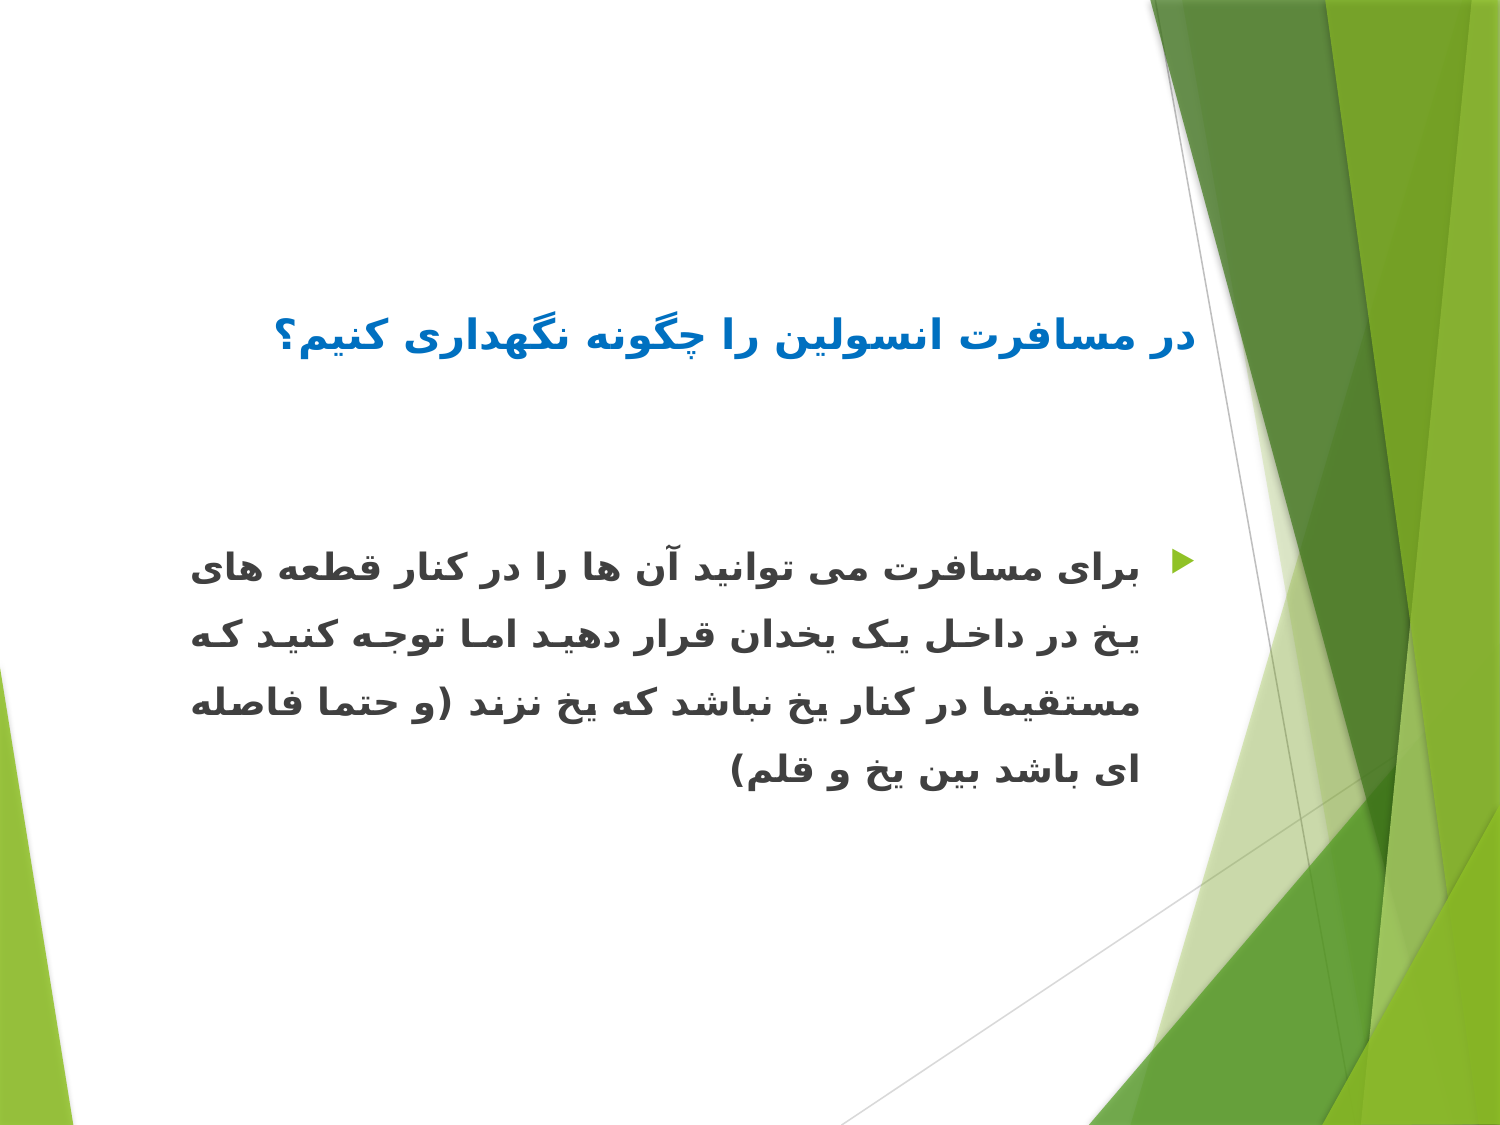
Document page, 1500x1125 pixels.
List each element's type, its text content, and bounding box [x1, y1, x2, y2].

list در مسافرت انسولین را چگونه نگهداری کنیم؟ برای مسافرت می توانید آن ها را در کنار قطعه های یخ در داخل یک یخدان قرار دهید اما توجه کنید که مستقیما در کنار یخ نباشد که یخ نزند (و حتما فاصله ای باشد بین یخ و قلم) [174, 299, 1213, 900]
